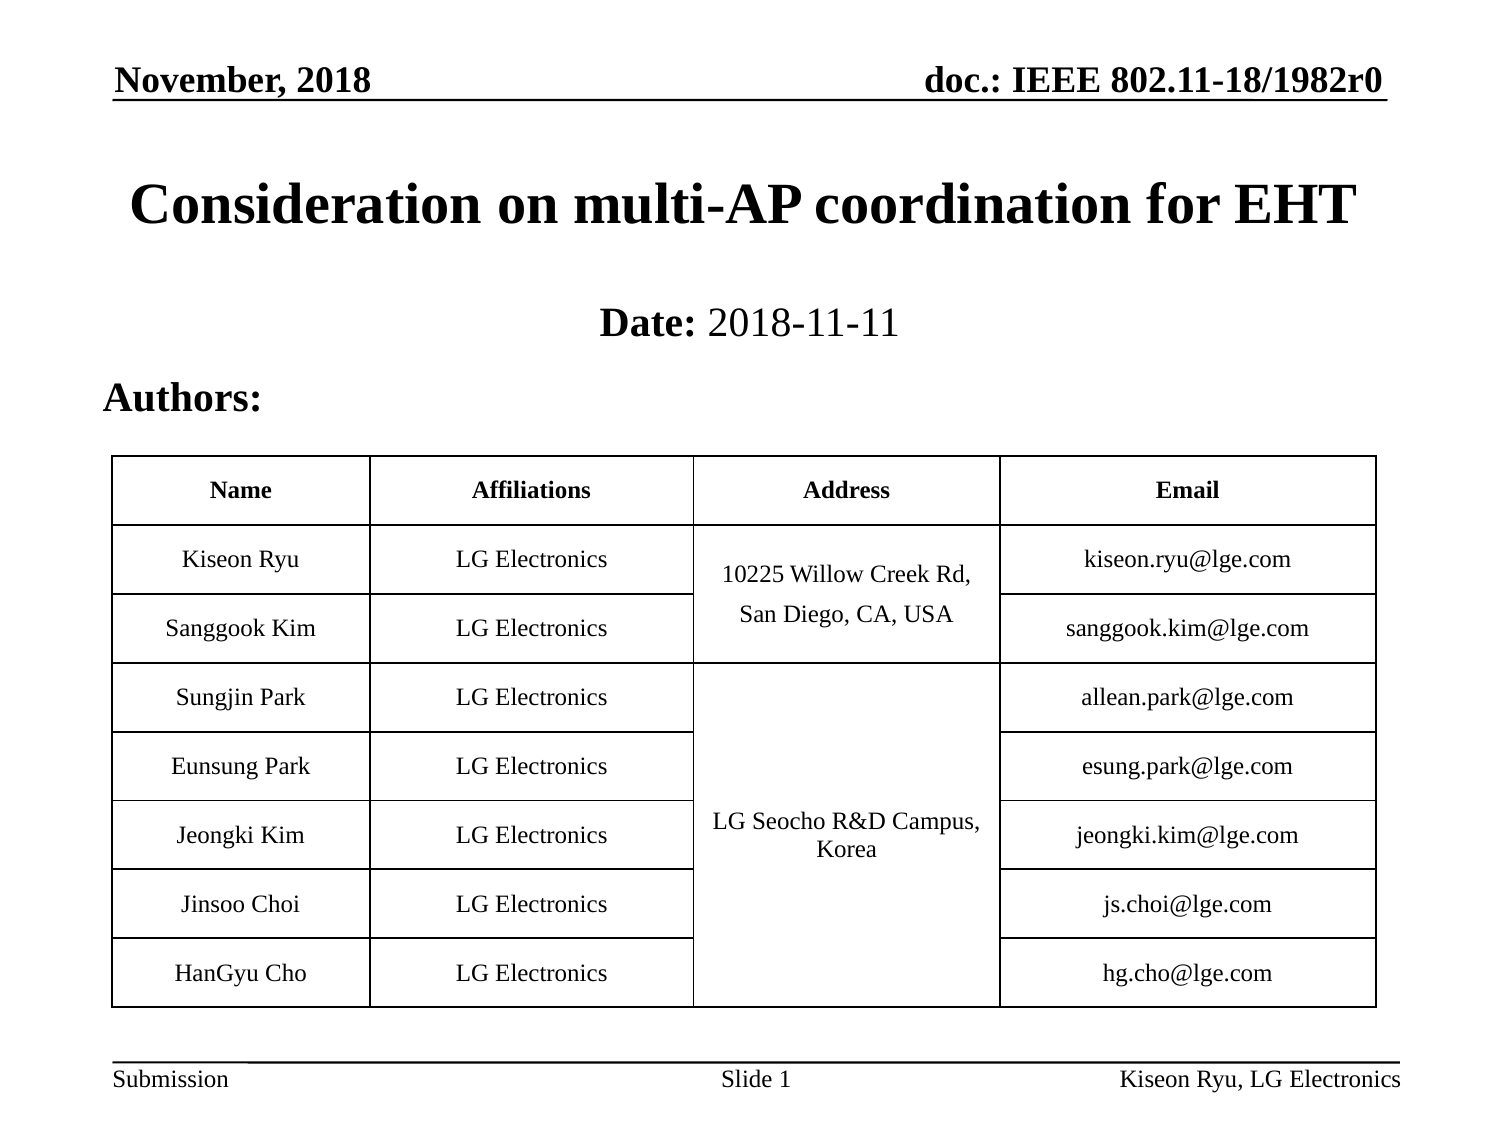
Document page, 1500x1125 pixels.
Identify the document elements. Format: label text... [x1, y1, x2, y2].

table_cell Sungjin Park [113, 664, 369, 731]
table_cell sanggook.kim@lge.com [1001, 595, 1375, 662]
table_cell Sanggook Kim [113, 595, 369, 662]
table_cell kiseon.ryu@lge.com [1001, 526, 1375, 593]
footer Kiseon Ryu, LG Electronics [1115, 1061, 1402, 1093]
table_cell Kiseon Ryu [113, 526, 369, 593]
table_cell LG Electronics [371, 664, 693, 731]
table_cell LG Seocho R&D Campus, Korea [694, 664, 999, 1006]
table_header Name [113, 457, 369, 524]
table_header Email [1001, 457, 1375, 524]
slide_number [114, 54, 375, 101]
table_cell LG Electronics [371, 526, 693, 593]
table_header Address [694, 457, 999, 524]
table_cell js.choi@lge.com [1001, 870, 1375, 937]
table_cell LG Electronics [371, 939, 693, 1006]
table_cell Jinsoo Choi [113, 870, 369, 937]
table_cell 10225 Willow Creek Rd, San Diego, CA, USA [694, 526, 999, 662]
table_cell jeongki.kim@lge.com [1001, 801, 1375, 868]
table_cell Eunsung Park [113, 733, 369, 800]
slide_number Slide 1 [712, 1061, 800, 1093]
table_header Affiliations [371, 457, 693, 524]
table_cell hg.cho@lge.com [1001, 939, 1375, 1006]
title Consideration on multi-AP coordination for EHT [62, 112, 1426, 288]
table_cell allean.park@lge.com [1001, 664, 1375, 731]
table_cell HanGyu Cho [113, 939, 369, 1006]
table_cell esung.park@lge.com [1001, 733, 1375, 800]
text_box Authors: [87, 362, 325, 425]
table_cell LG Electronics [371, 870, 693, 937]
table_cell LG Electronics [371, 595, 693, 662]
table_cell Jeongki Kim [113, 801, 369, 868]
list Date: 2018-11-11 [112, 287, 1388, 351]
table_cell LG Electronics [371, 801, 693, 868]
table_cell LG Electronics [371, 733, 693, 800]
